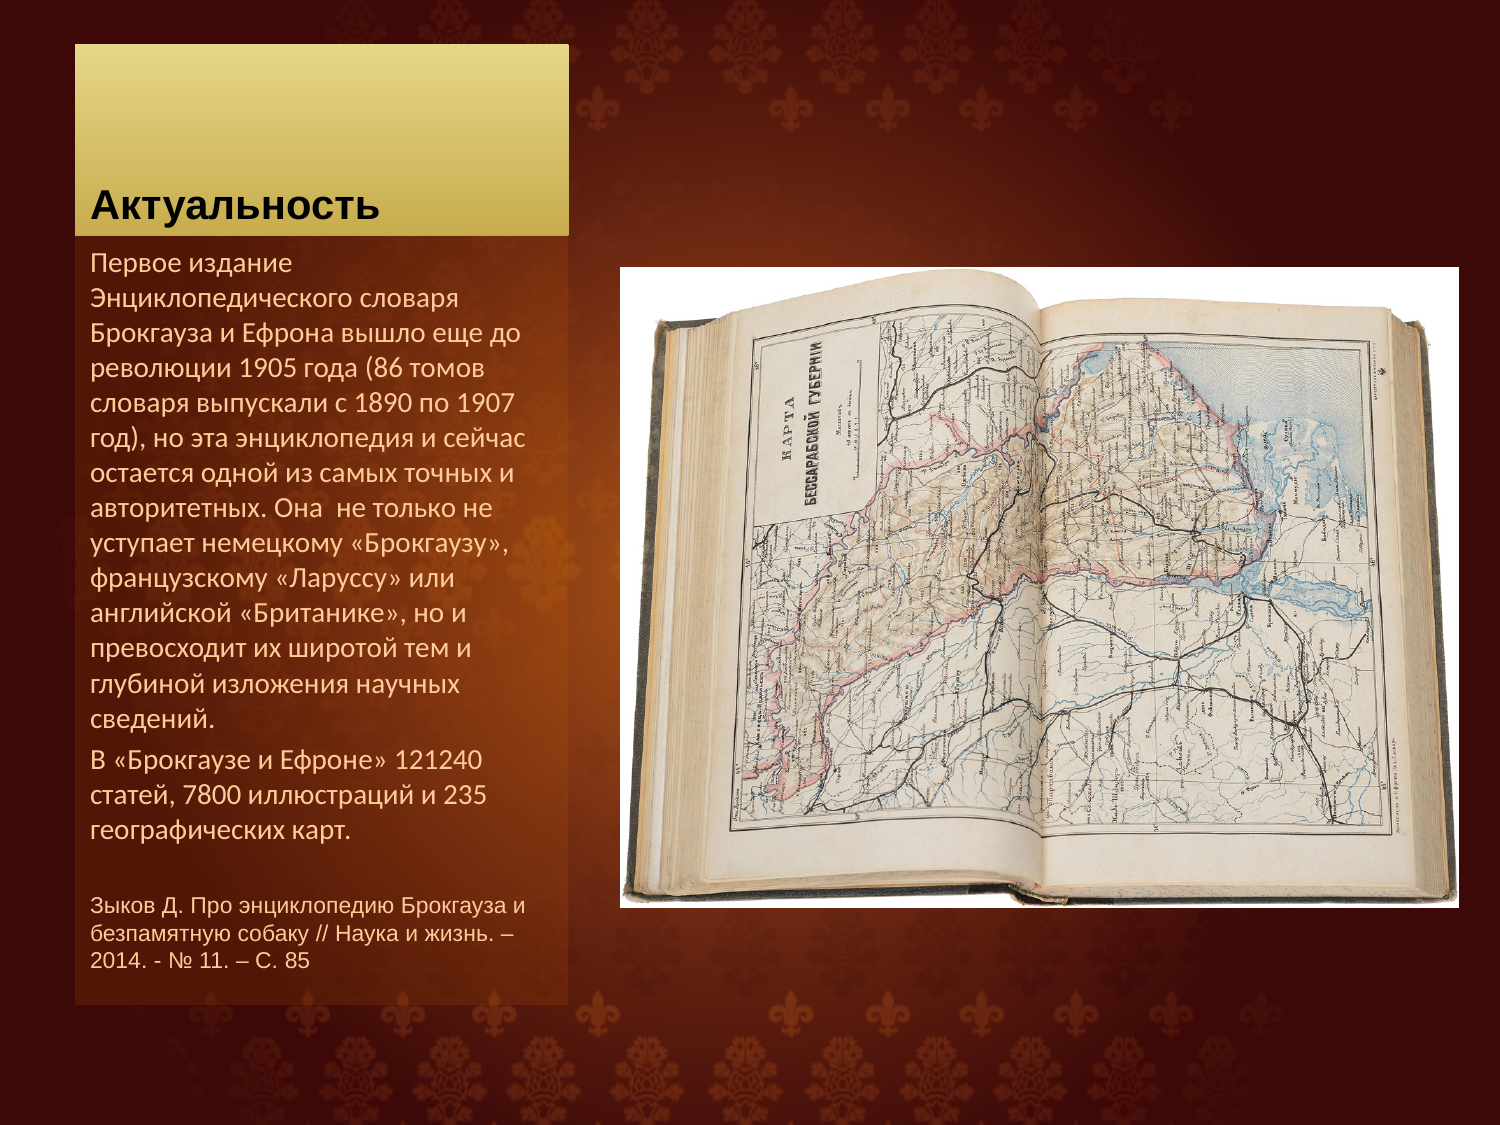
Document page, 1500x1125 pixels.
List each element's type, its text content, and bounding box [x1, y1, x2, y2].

title Актуальность [75, 44, 569, 235]
list Первое издание Энциклопедического словаря Брокгауза и Ефрона вышло еще до революции 1905 года (86 томов словаря выпускали с 1890 по 1907 год), но эта энциклопедия и сейчас остается одной из самых точных и авторитетных. Она не только не уступает немецкому «Брокгаузу», французскому «Ларуссу» или английской «Британике», но и превосходит их широтой тем и глубиной изложения научных сведений. В «Брокгаузе и Ефроне» 121240 статей, 7800 иллюстраций и 235 географических карт. Зыков Д. Про энциклопедию Брокгауза и безпамятную собаку // Наука и жизнь. – 2014. - № 11. – С. 85 [75, 235, 569, 1005]
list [619, 266, 1459, 908]
picture [0, 0, 1500, 1125]
